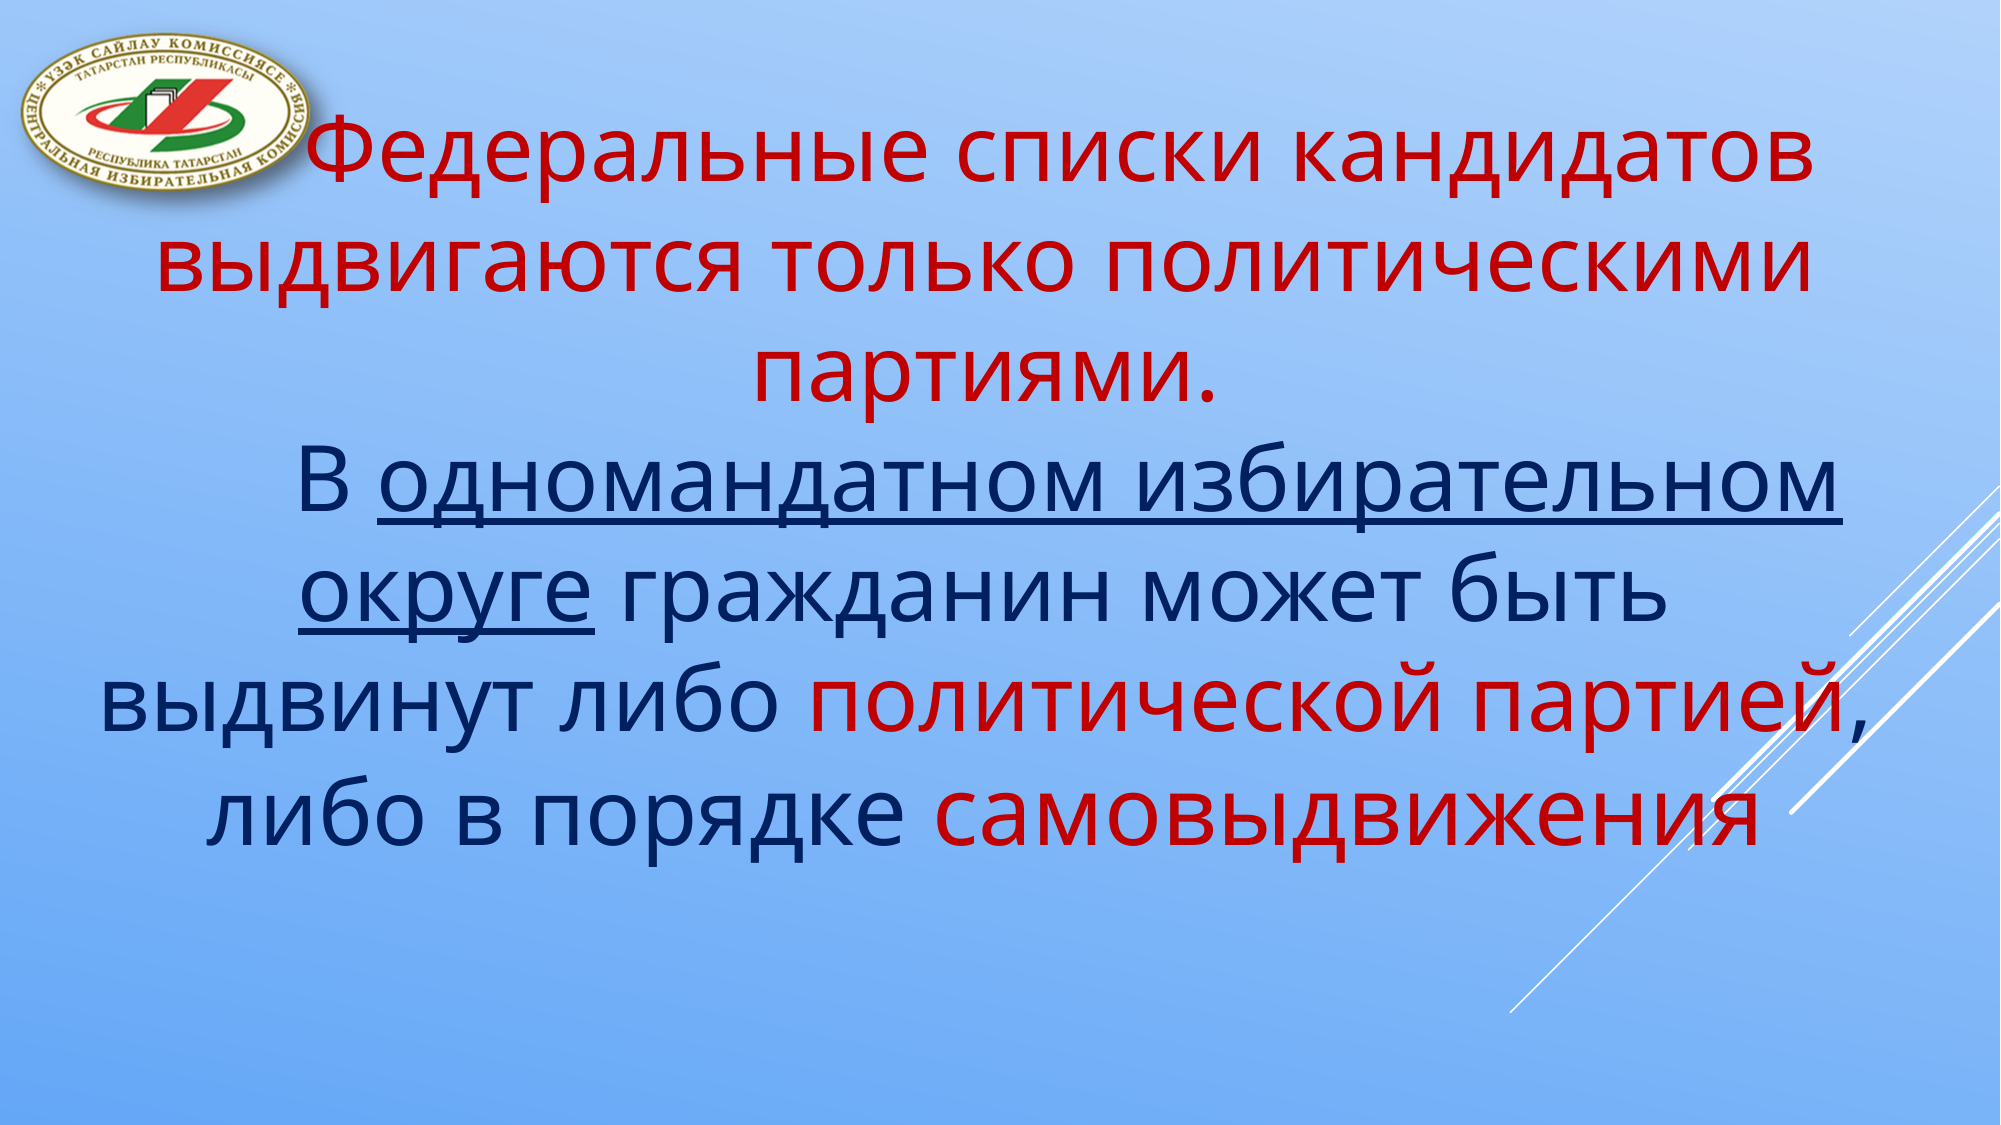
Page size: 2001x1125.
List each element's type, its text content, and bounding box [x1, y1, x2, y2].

text_box Федеральные списки кандидатов выдвигаются только политическими партиями. В одномандатном избирательном округе гражданин может быть выдвинут либо политической партией, либо в порядке самовыдвижения [66, 82, 1905, 873]
picture [0, 12, 353, 234]
